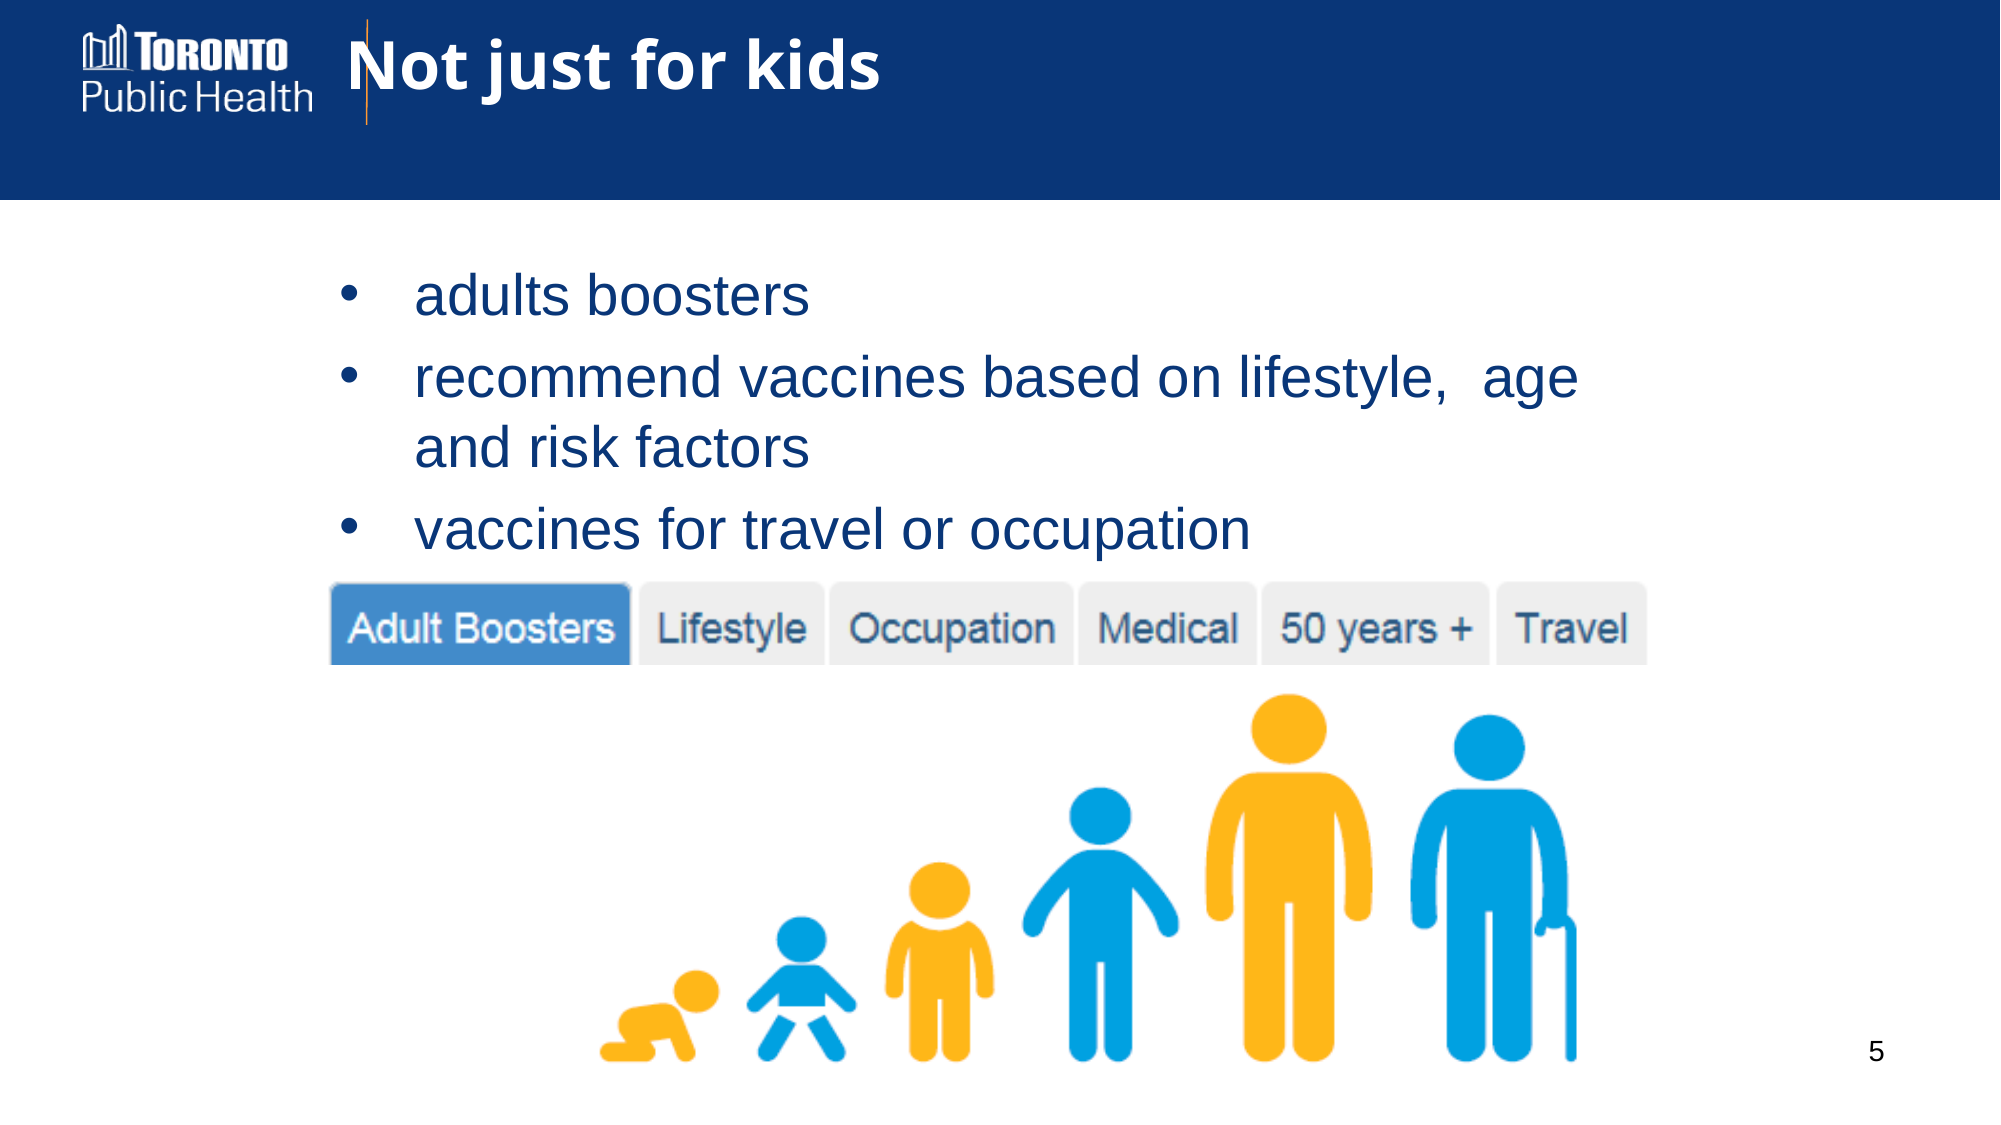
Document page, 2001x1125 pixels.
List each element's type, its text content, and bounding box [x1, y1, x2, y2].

slide_number 5 [1640, 1024, 1901, 1103]
title Not just for kids [0, 0, 2000, 196]
list adults boosters recommend vaccines based on lifestyle, age and risk factors vaccines for travel or occupation [324, 249, 1638, 579]
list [549, 674, 1638, 1099]
picture [325, 579, 1664, 665]
